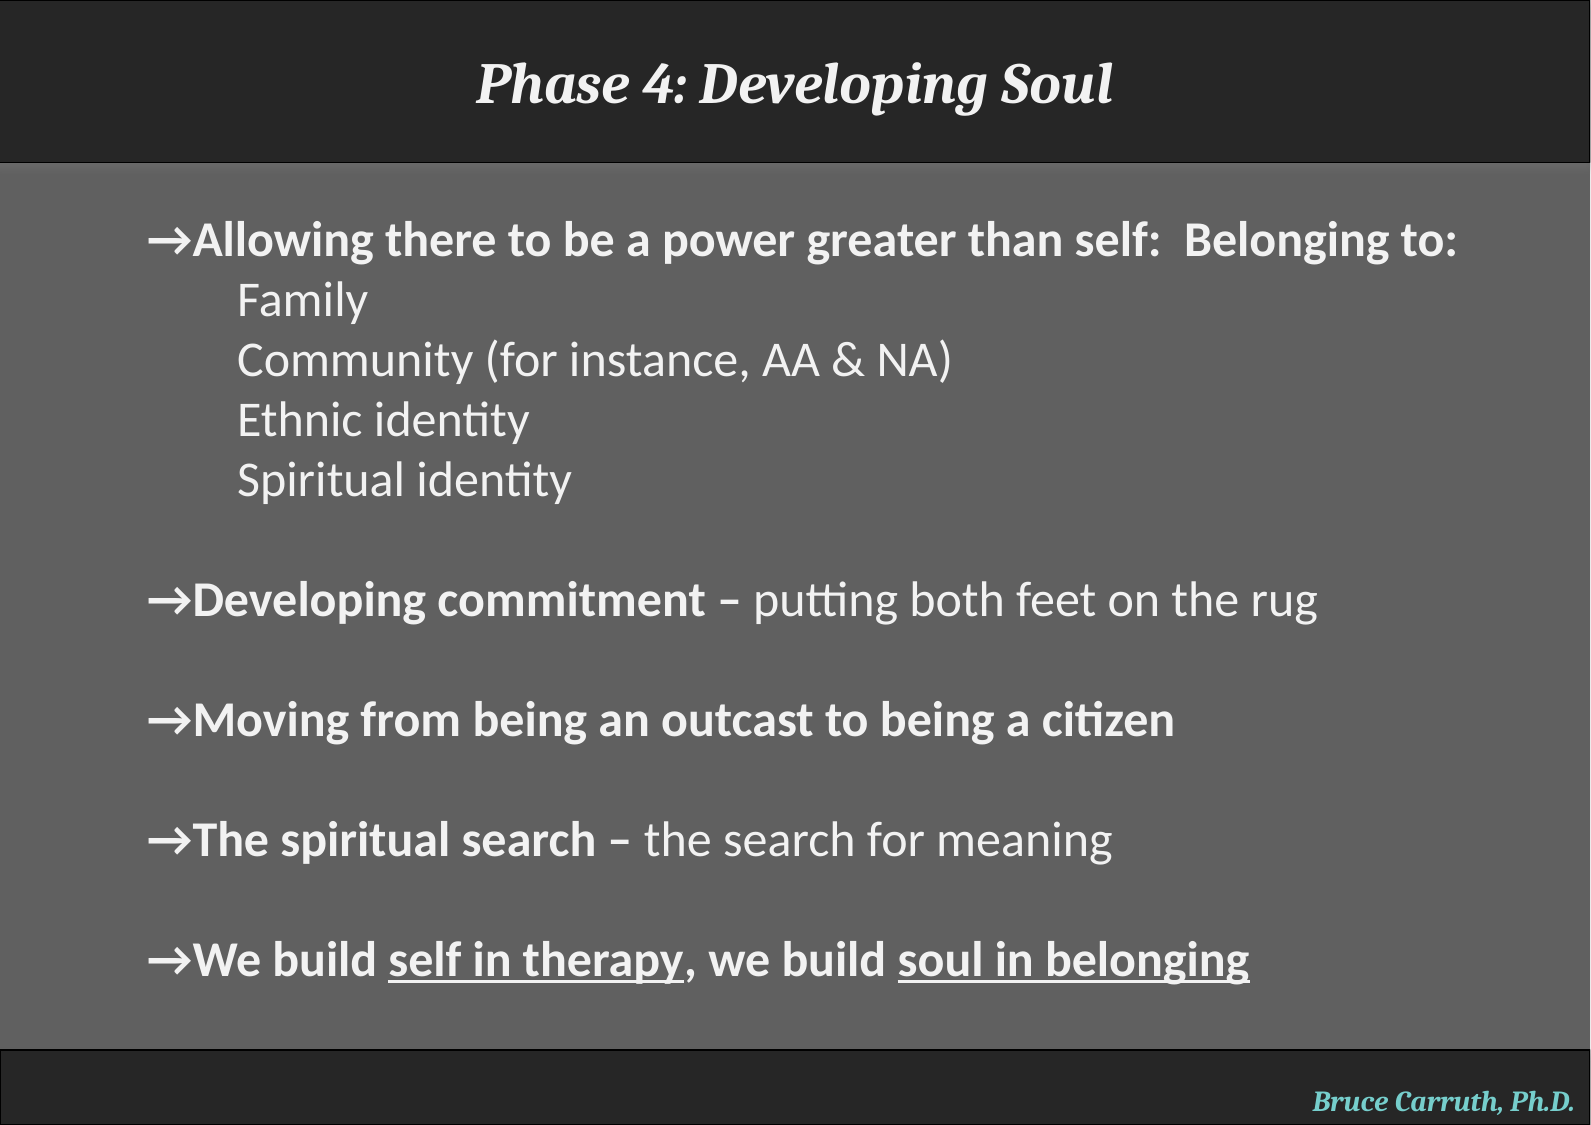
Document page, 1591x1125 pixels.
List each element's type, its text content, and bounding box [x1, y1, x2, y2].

text_box [0, 0, 1591, 163]
text_box →Allowing there to be a power greater than self: Belonging to: Family Community (for instance, AA & NA) Ethnic identity Spiritual identity →Developing commitment – putting both feet on the rug →Moving from being an outcast to being a citizen →The spiritual search – the search for meaning →We build self in therapy, we build soul in belonging [132, 199, 1483, 1049]
text_box Phase 4: Developing Soul [20, 37, 1571, 150]
text_box Bruce Carruth, Ph.D. [0, 1049, 1591, 1125]
